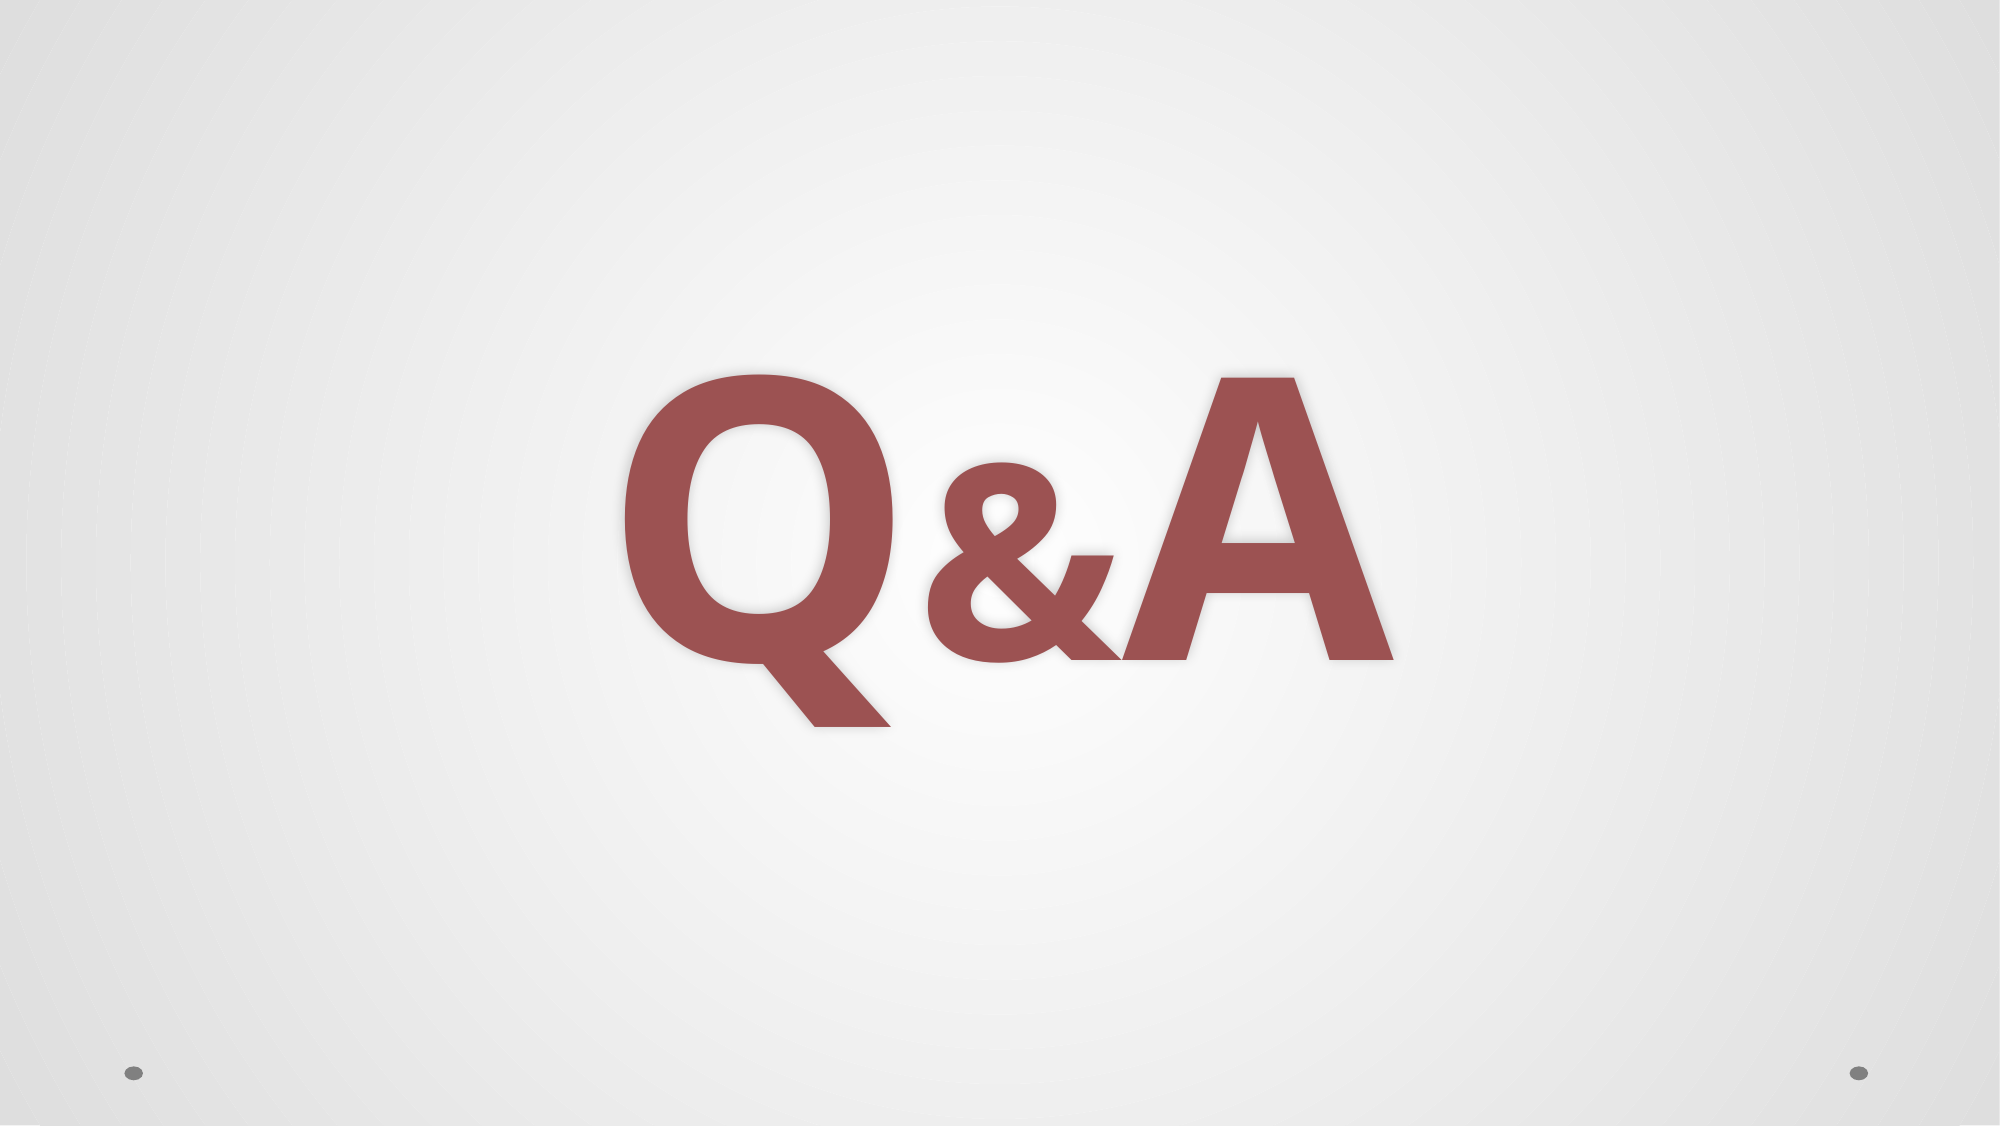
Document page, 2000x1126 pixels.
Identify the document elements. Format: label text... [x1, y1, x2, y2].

text_box Q&A [389, 258, 1608, 748]
